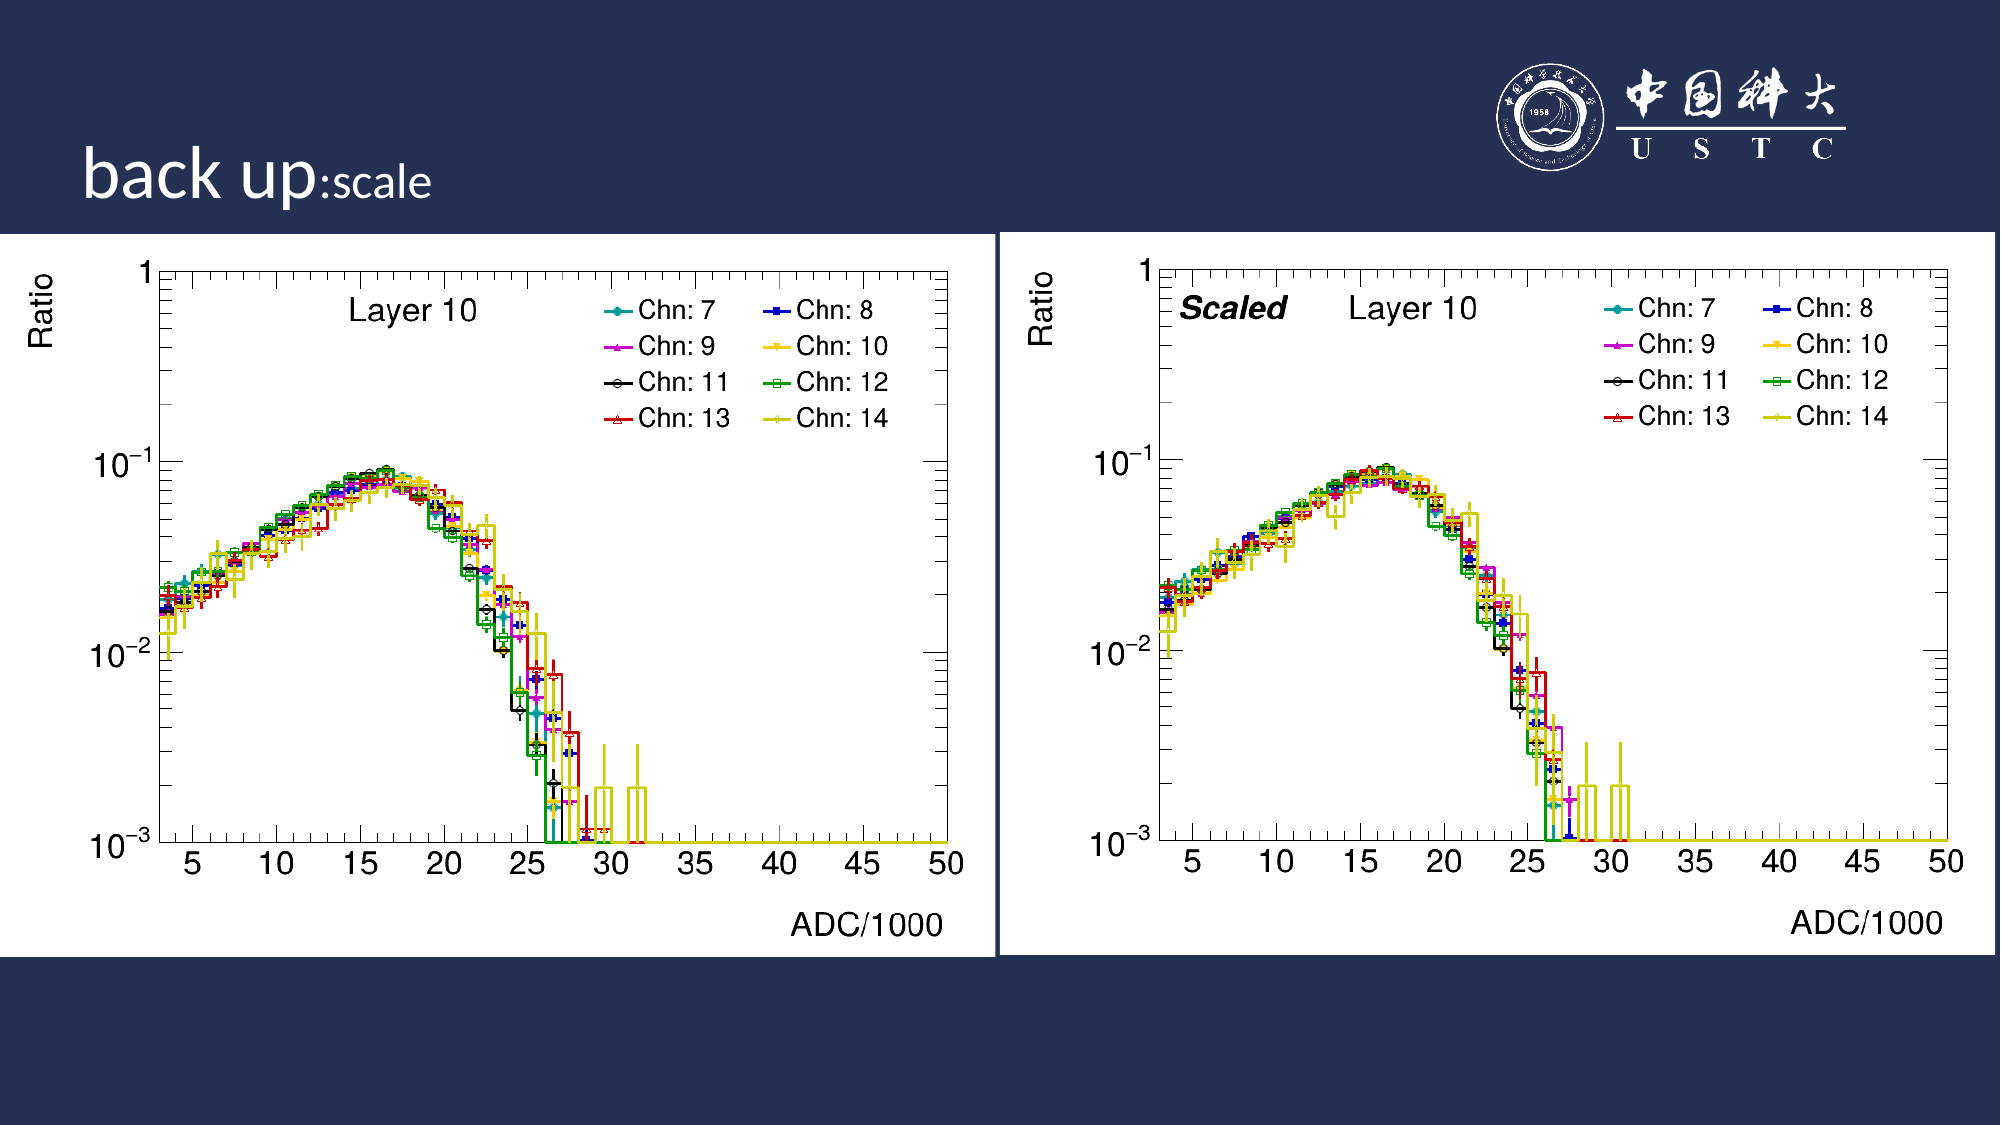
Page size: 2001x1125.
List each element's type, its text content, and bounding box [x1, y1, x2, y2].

text_box back up:scale [66, 116, 1931, 1038]
picture [1460, 35, 1881, 200]
picture [999, 232, 1996, 956]
picture [0, 234, 996, 957]
